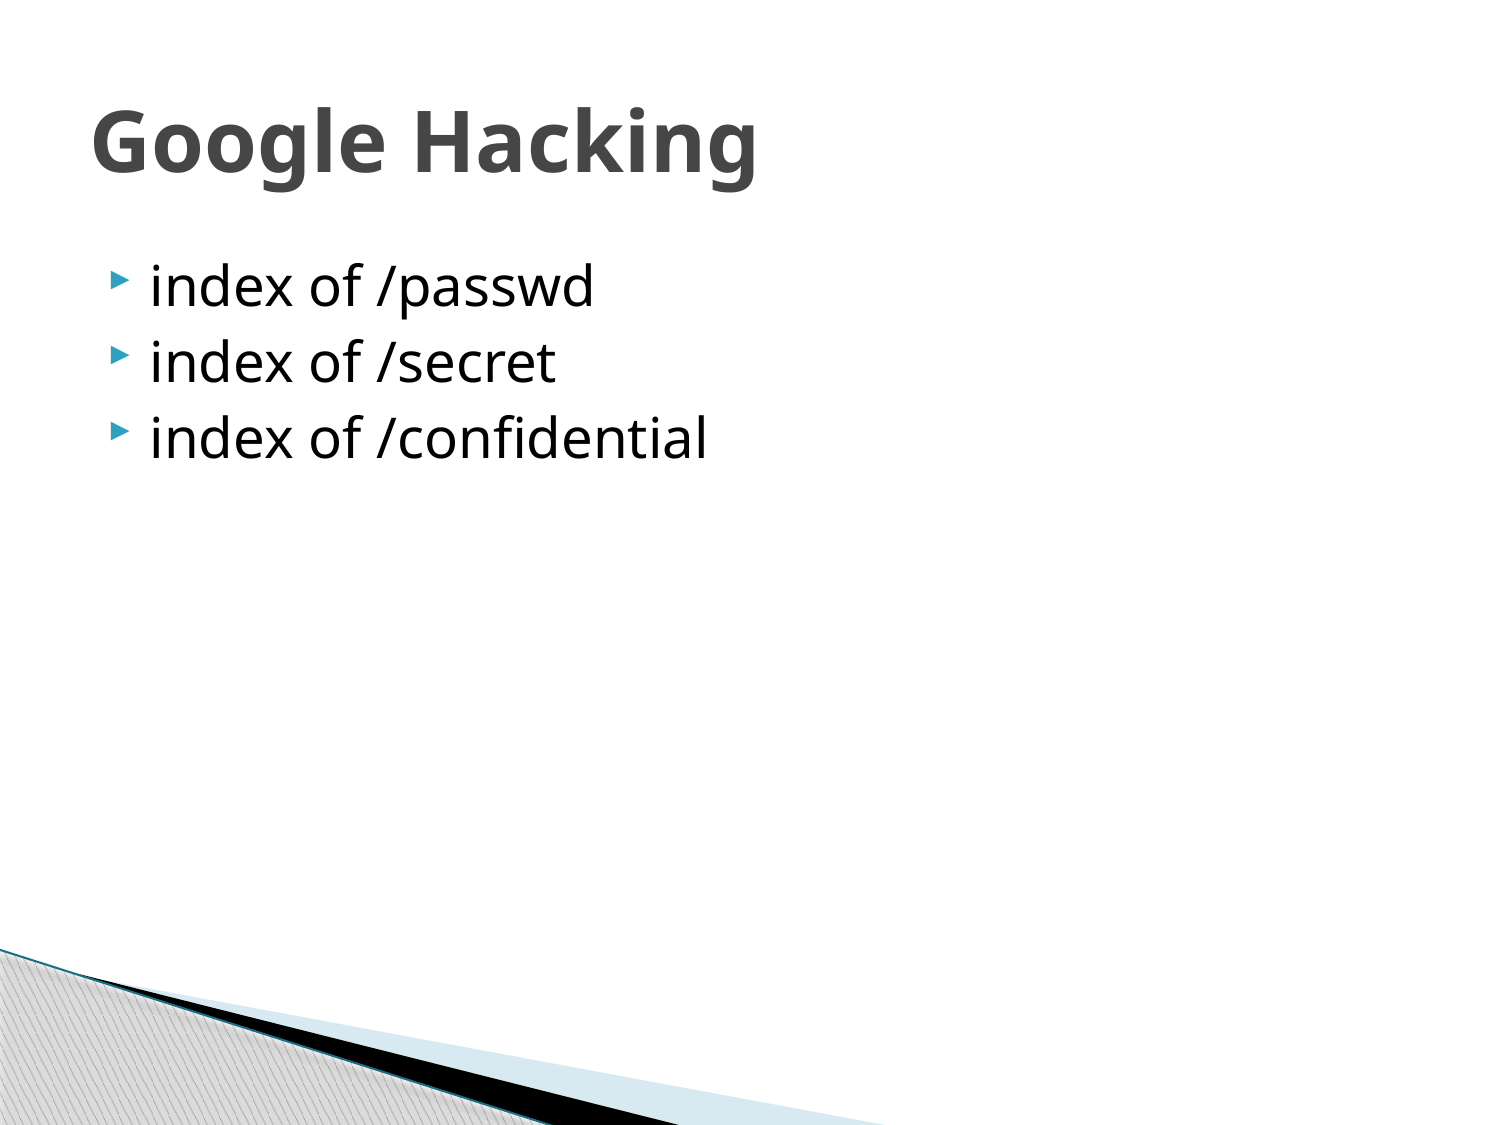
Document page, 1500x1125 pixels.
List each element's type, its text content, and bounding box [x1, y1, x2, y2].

list index of /passwd index of /secret index of /confidential [75, 243, 1425, 986]
title Google Hacking [75, 45, 1425, 233]
